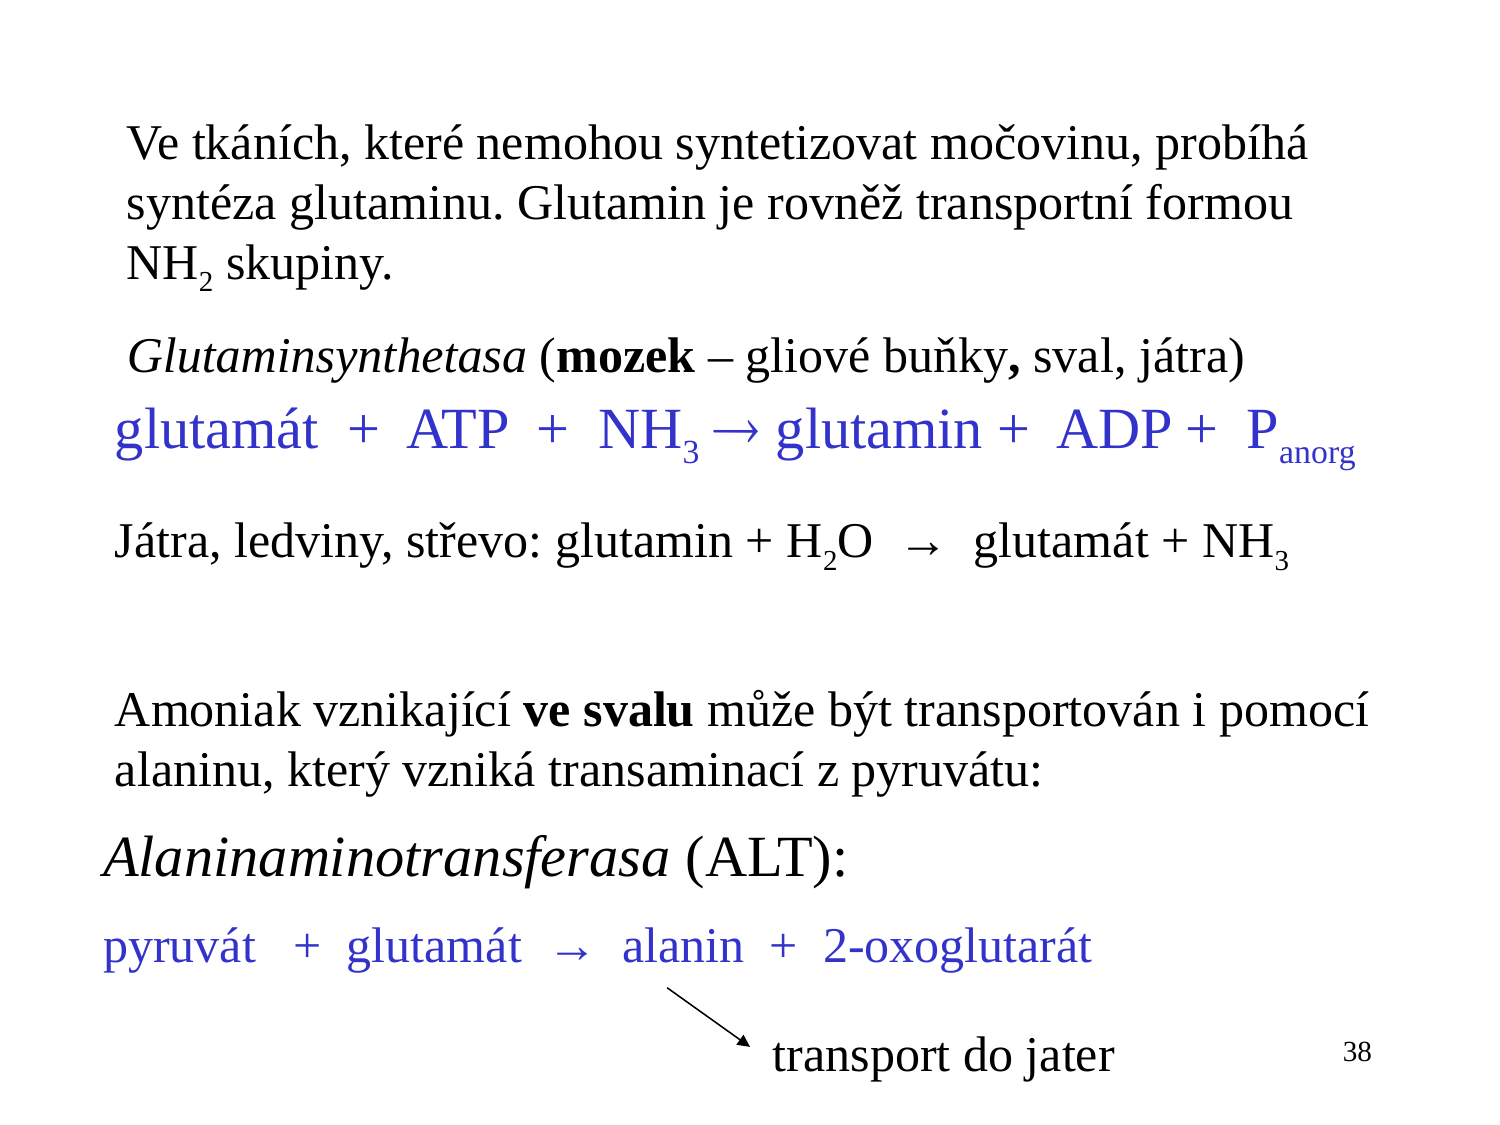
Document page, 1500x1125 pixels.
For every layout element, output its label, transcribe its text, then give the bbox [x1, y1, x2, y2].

text_box Alaninaminotransferasa (ALT): pyruvát + glutamát → alanin + 2-oxoglutarát [88, 810, 1351, 981]
text_box transport do jater [758, 1014, 1131, 1090]
text_box glutamát + ATP + NH3  glutamin + ADP + Panorg Játra, ledviny, střevo: glutamin + H2O → glutamát + NH3 [100, 184, 1471, 583]
text_box [667, 987, 751, 1047]
slide_number 38 [1074, 1025, 1388, 1100]
text_box Amoniak vznikající ve svalu může být transportován i pomocí alaninu, který vzniká transaminací z pyruvátu: [100, 668, 1424, 974]
text_box Ve tkáních, které nemohou syntetizovat močovinu, probíhá syntéza glutaminu. Glutamin je rovněž transportní formou NH2 skupiny. Glutaminsynthetasa (mozek – gliové buňky, sval, játra) [112, 101, 1329, 390]
